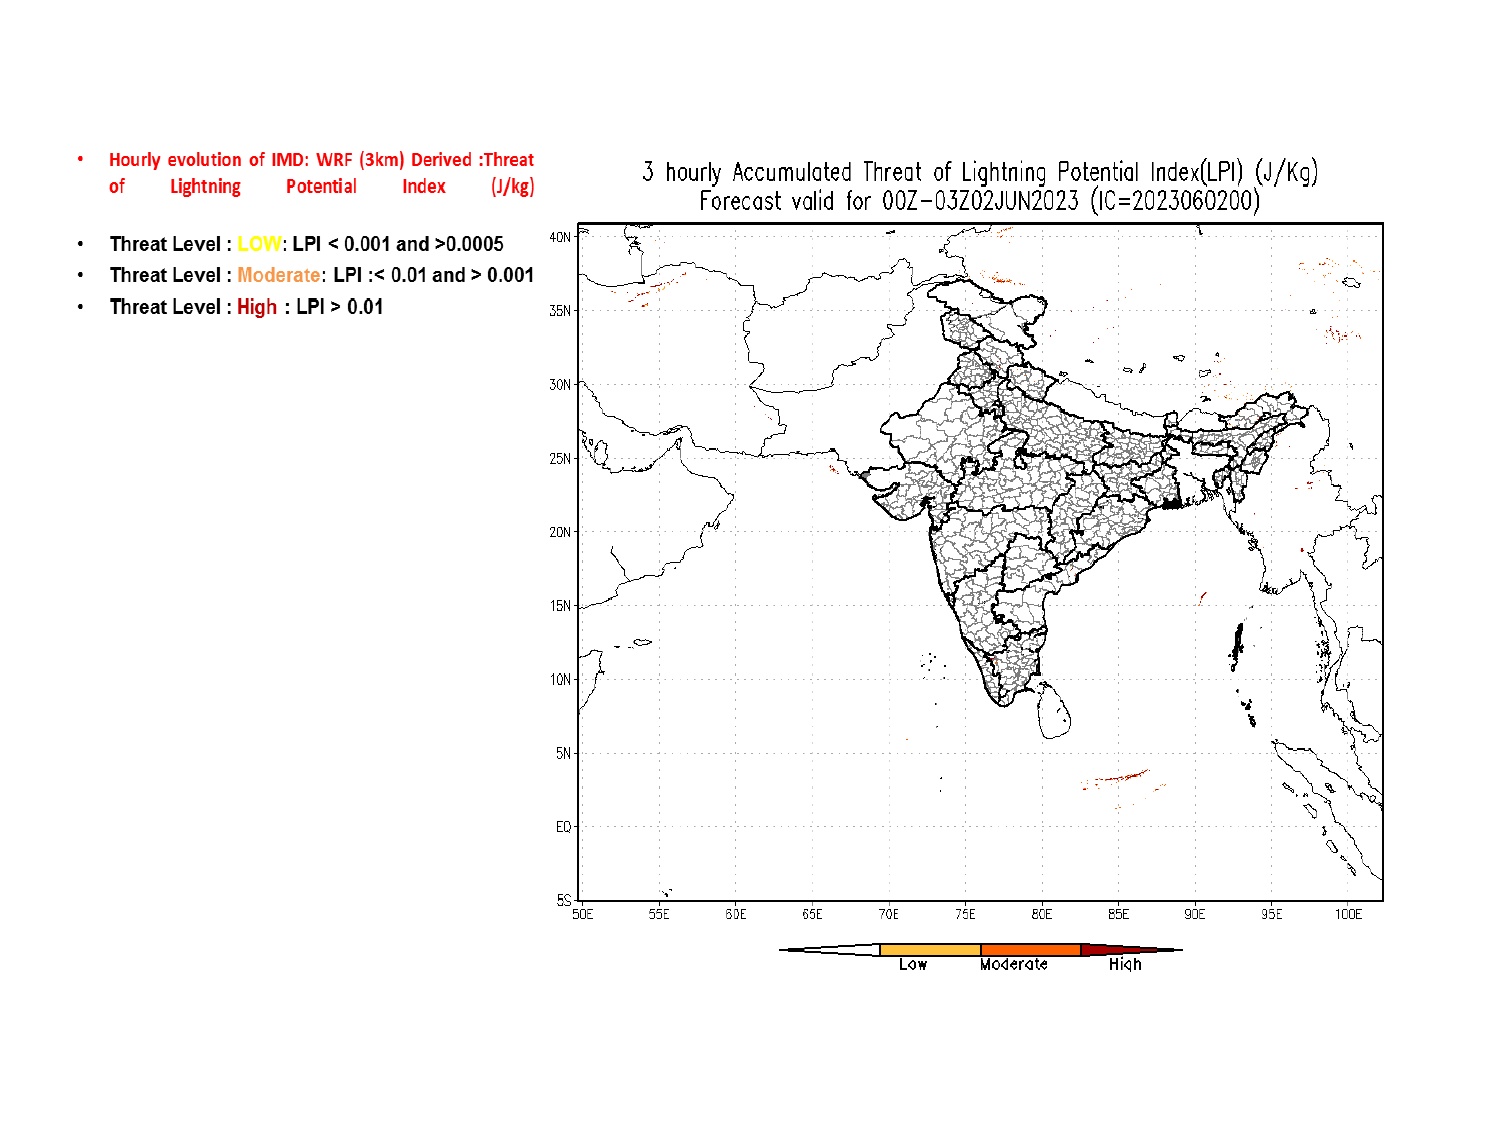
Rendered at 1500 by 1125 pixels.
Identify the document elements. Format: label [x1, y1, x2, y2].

picture [74, 149, 1426, 976]
